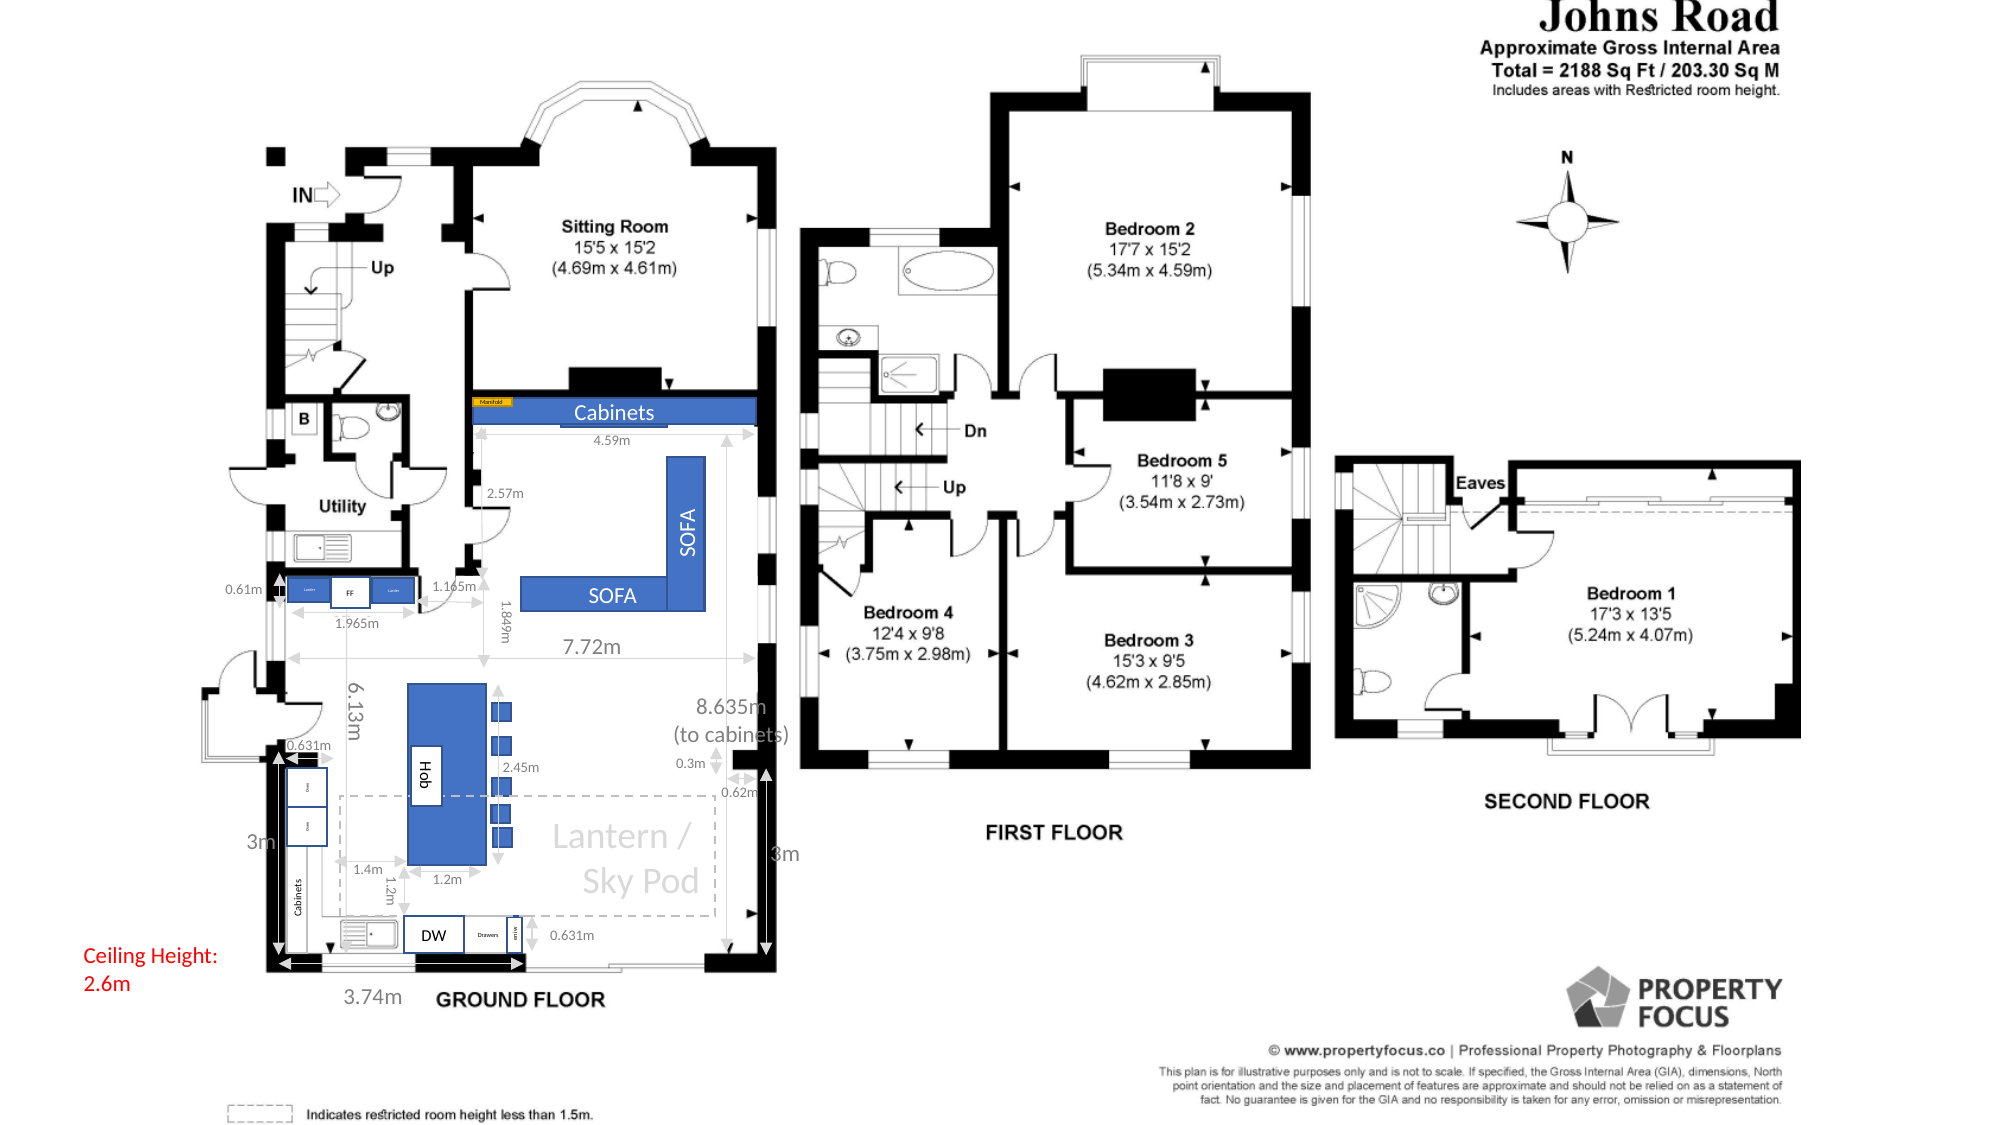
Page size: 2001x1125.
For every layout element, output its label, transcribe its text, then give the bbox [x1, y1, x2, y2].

text_box Ceiling Height: 2.6m [68, 933, 199, 1004]
picture [199, 0, 1801, 1125]
